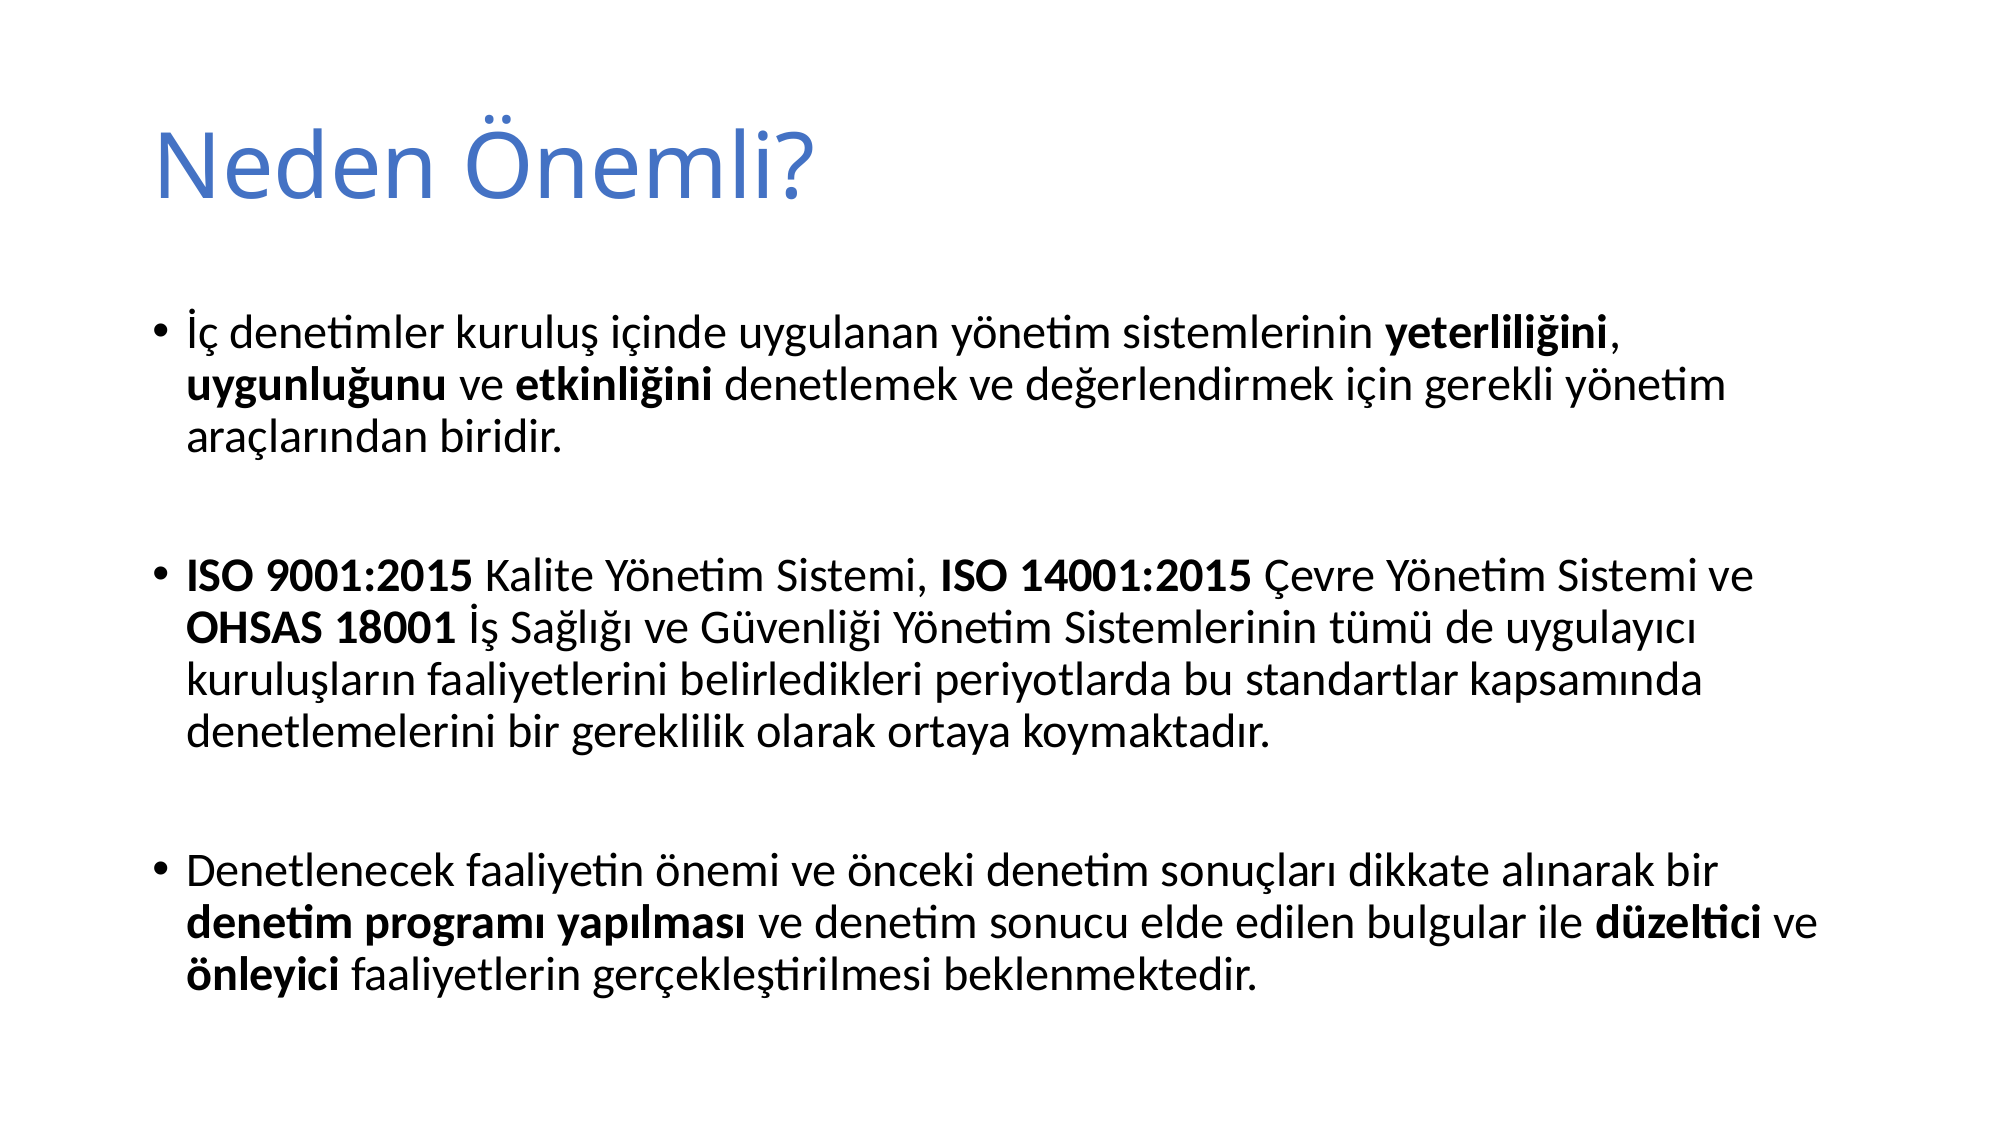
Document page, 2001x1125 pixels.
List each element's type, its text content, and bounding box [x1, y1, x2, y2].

title Neden Önemli? [137, 59, 1863, 278]
list İç denetimler kuruluş içinde uygulanan yönetim sistemlerinin yeterliliğini, uygunluğunu ve etkinliğini denetlemek ve değerlendirmek için gerekli yönetim araçlarından biridir. ISO 9001:2015 Kalite Yönetim Sistemi, ISO 14001:2015 Çevre Yönetim Sistemi ve OHSAS 18001 İş Sağlığı ve Güvenliği Yönetim Sistemlerinin tümü de uygulayıcı kuruluşların faaliyetlerini belirledikleri periyotlarda bu standartlar kapsamında denetlemelerini bir gereklilik olarak ortaya koymaktadır. Denetlenecek faaliyetin önemi ve önceki denetim sonuçları dikkate alınarak bir denetim programı yapılması ve denetim sonucu elde edilen bulgular ile düzeltici ve önleyici faaliyetlerin gerçekleştirilmesi beklenmektedir. [137, 299, 1863, 1014]
